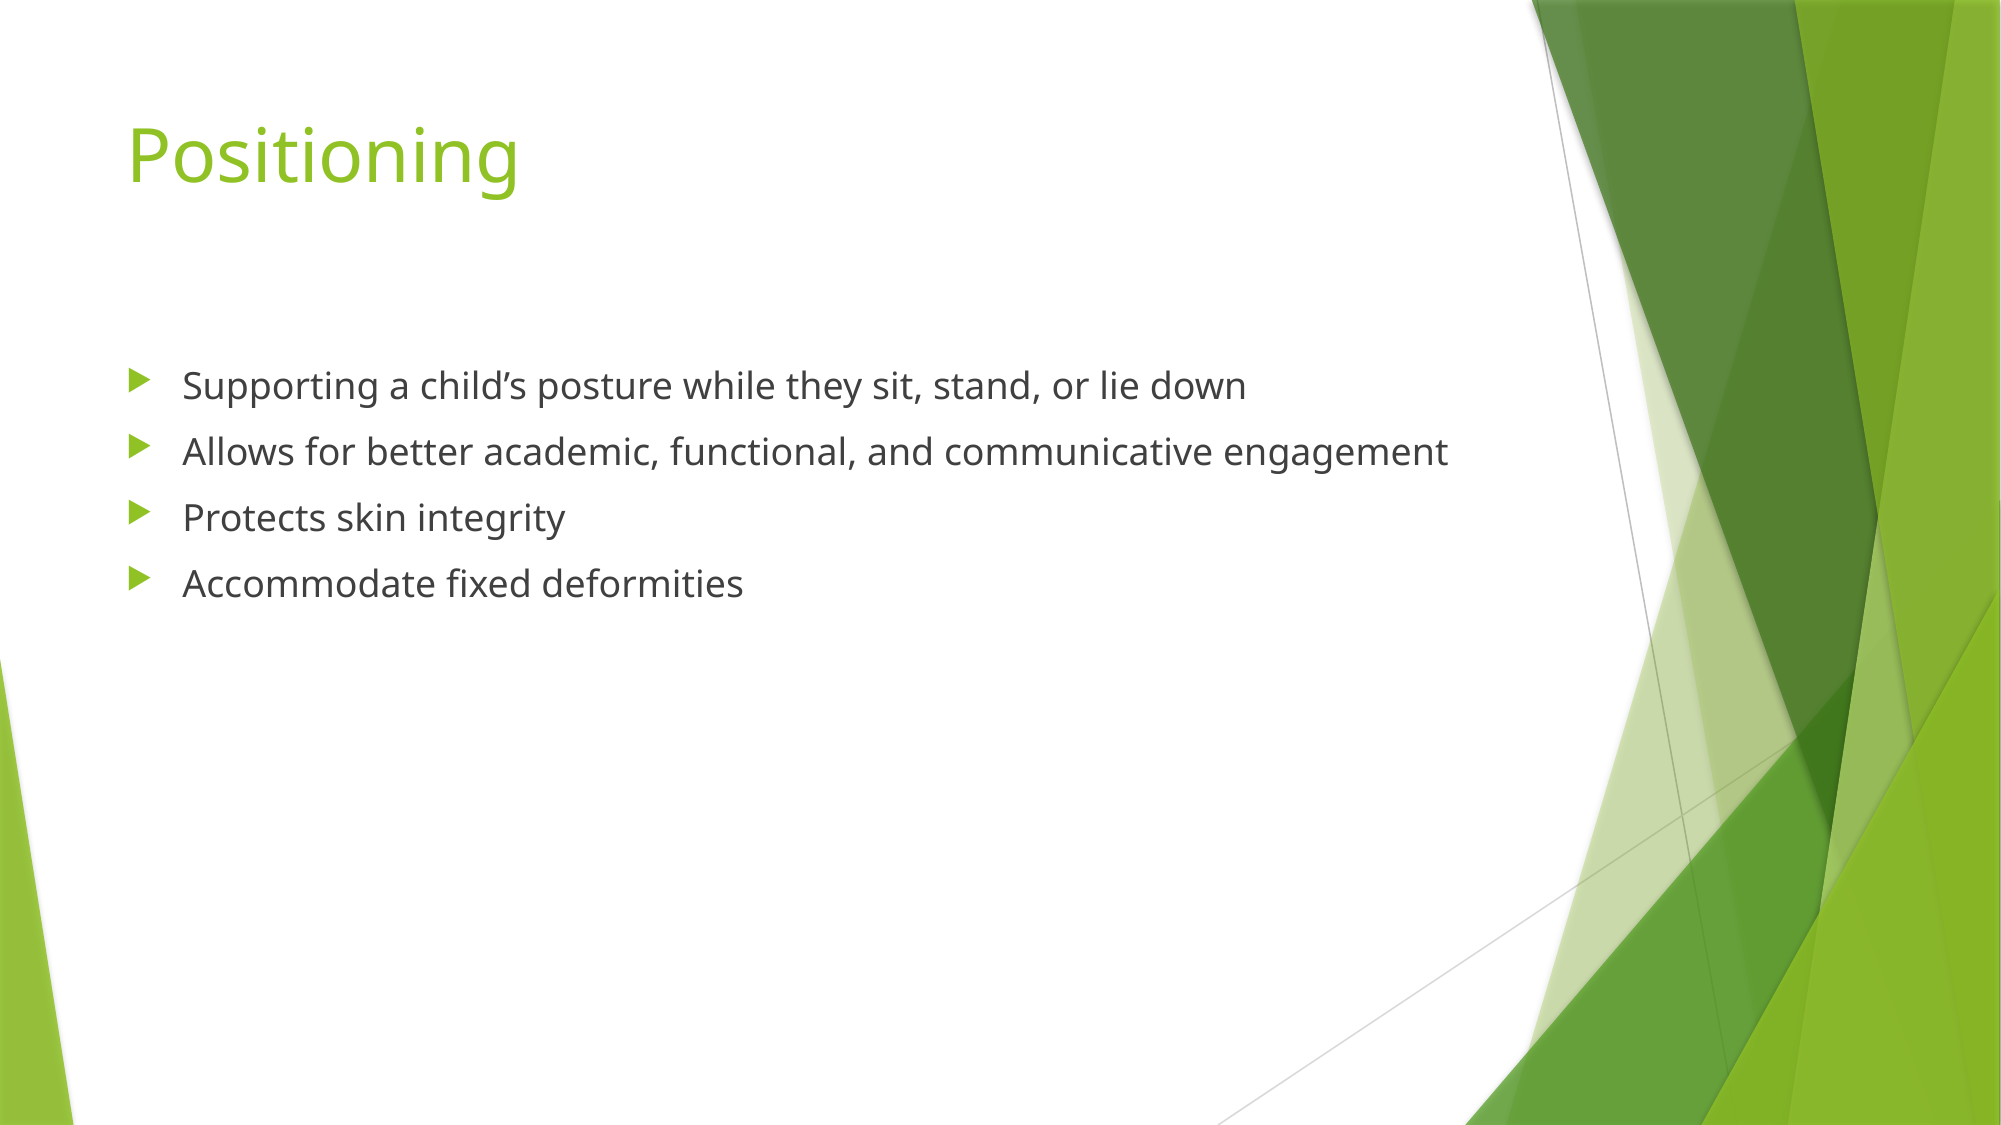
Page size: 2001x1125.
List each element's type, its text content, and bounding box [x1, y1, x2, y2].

title Positioning [111, 99, 1522, 317]
list Supporting a child’s posture while they sit, stand, or lie down Allows for better academic, functional, and communicative engagement Protects skin integrity Accommodate fixed deformities [111, 354, 1522, 992]
